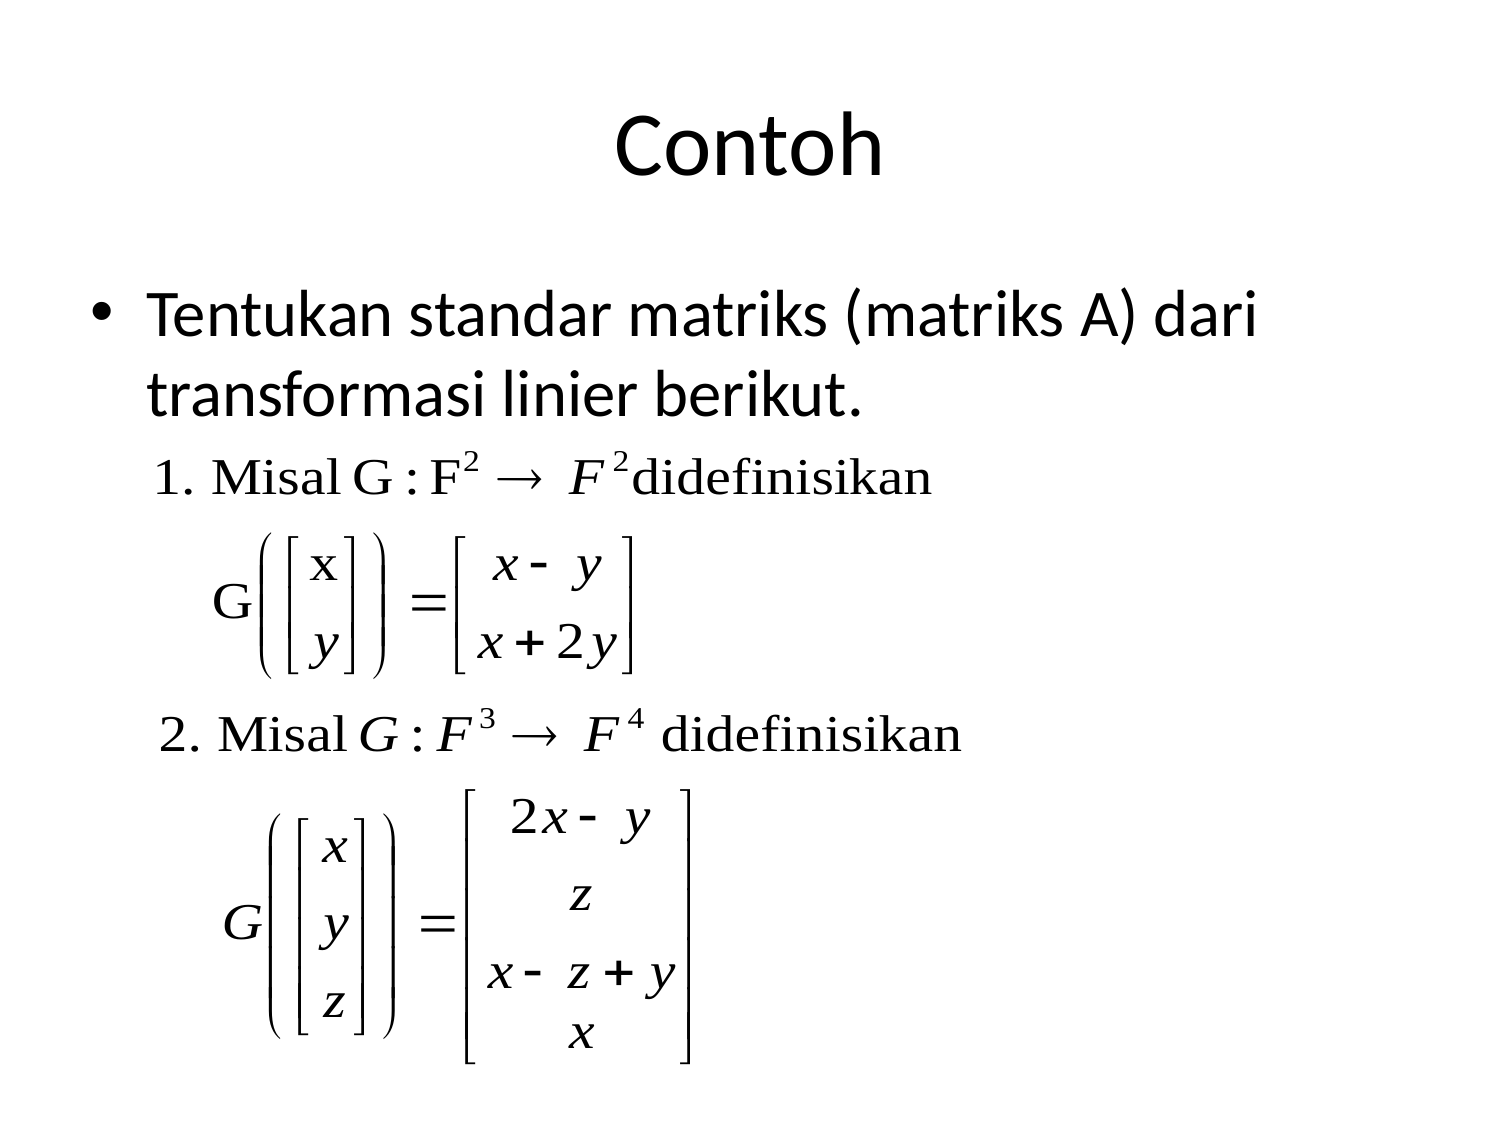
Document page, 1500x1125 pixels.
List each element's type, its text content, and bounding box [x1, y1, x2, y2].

list Tentukan standar matriks (matriks A) dari transformasi linier berikut. [75, 262, 1425, 1005]
title Contoh [75, 45, 1425, 233]
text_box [149, 437, 976, 1076]
